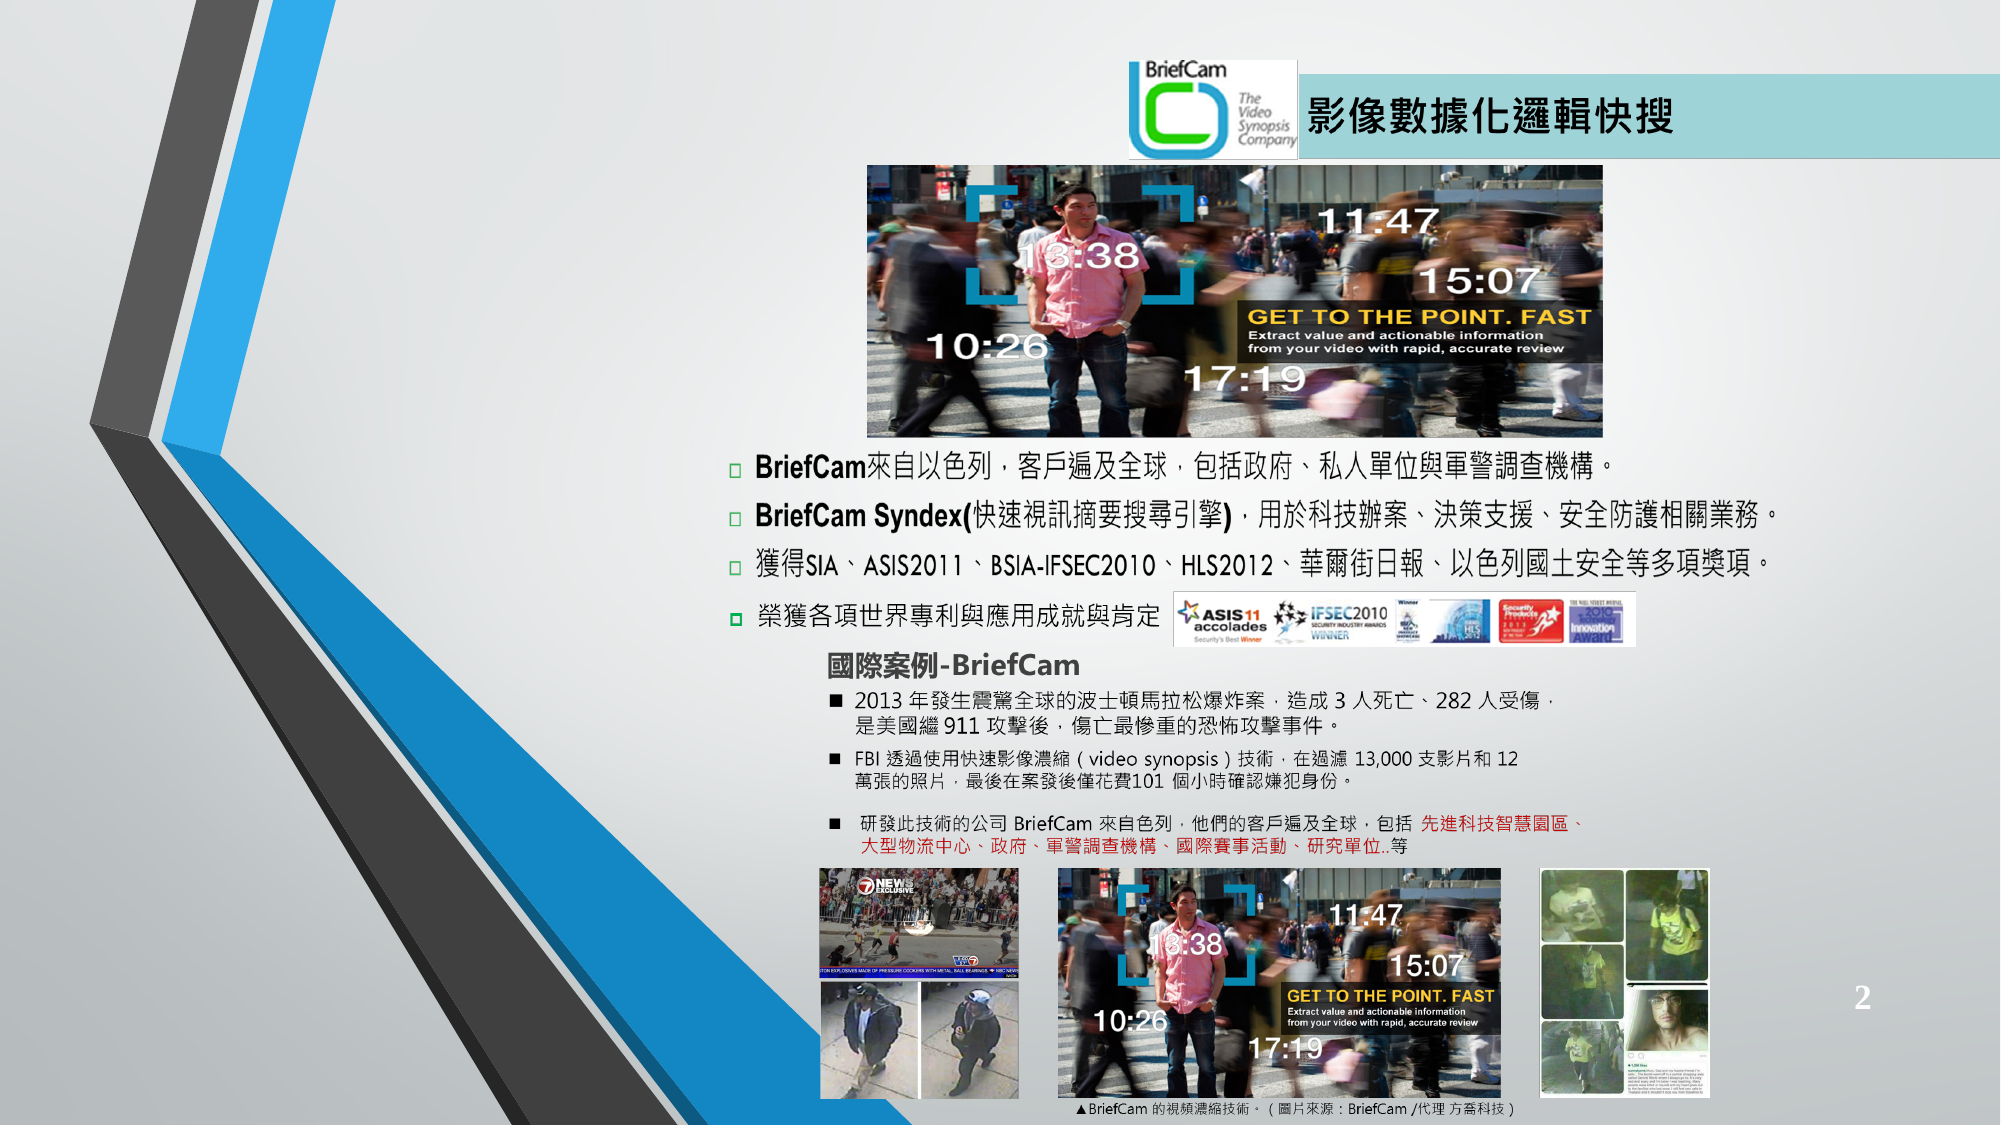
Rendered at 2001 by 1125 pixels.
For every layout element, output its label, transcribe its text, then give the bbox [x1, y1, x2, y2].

slide_number 2 [1796, 965, 1887, 1025]
picture [719, 60, 2000, 1125]
